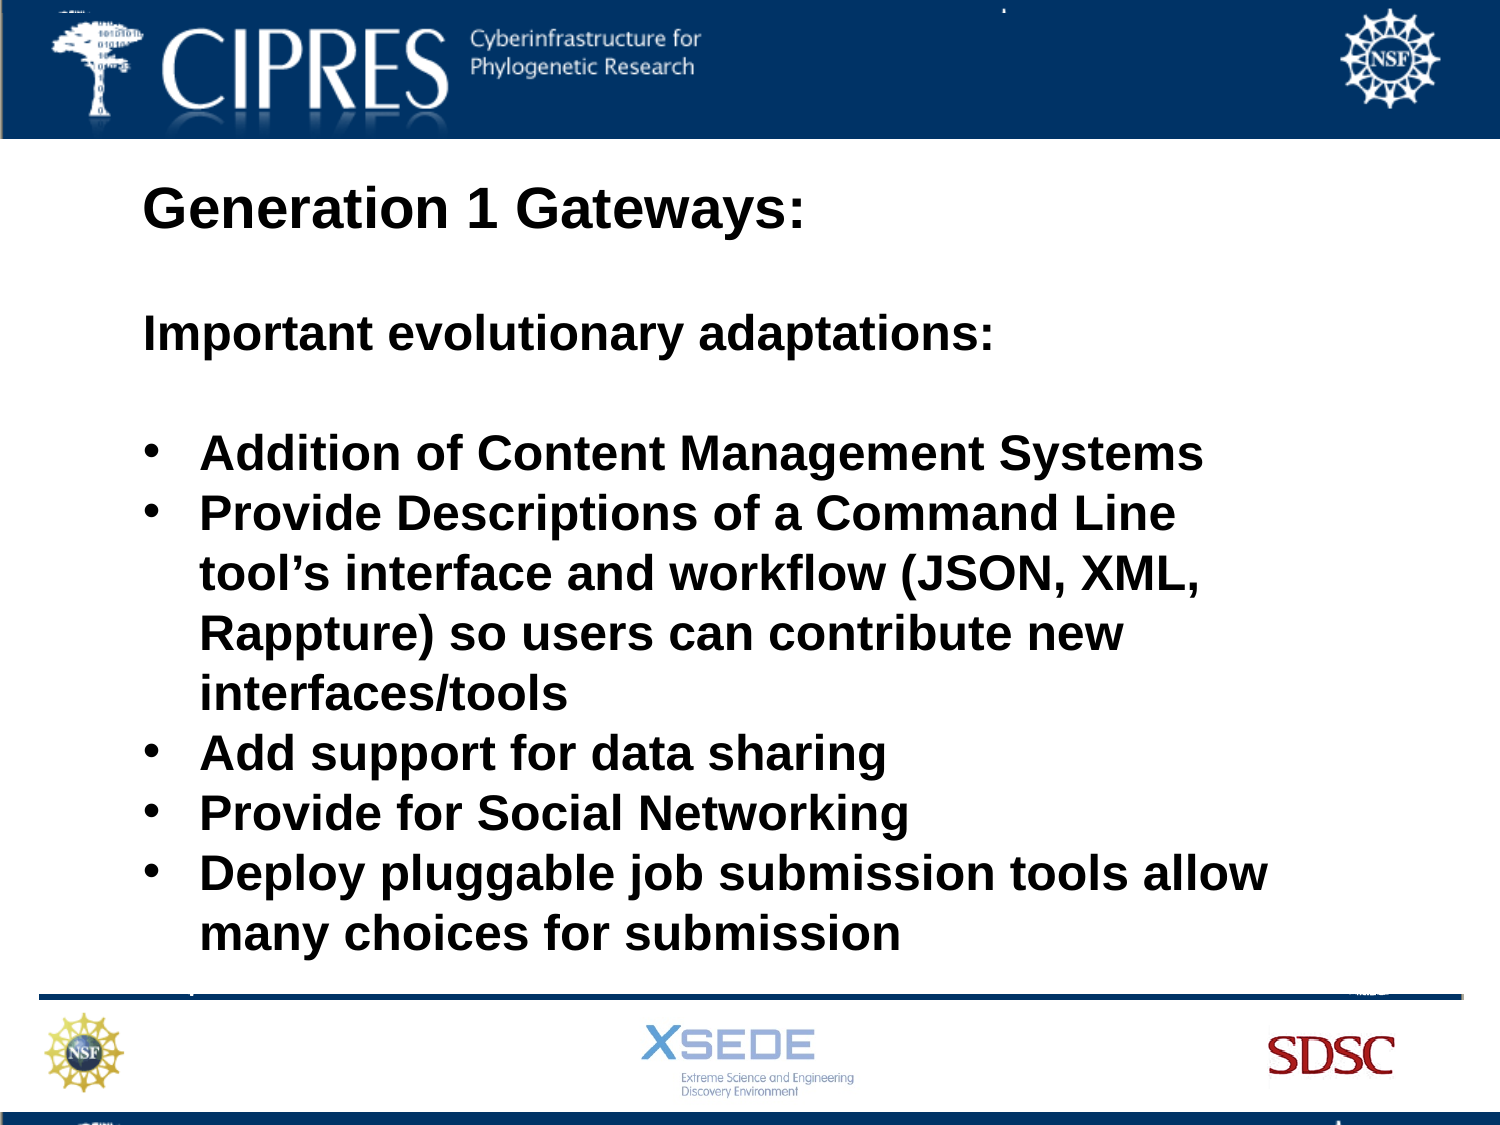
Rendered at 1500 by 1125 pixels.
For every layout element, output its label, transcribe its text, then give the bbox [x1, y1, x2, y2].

picture [1267, 1025, 1396, 1089]
picture [629, 1028, 865, 1106]
picture [0, 0, 1500, 139]
picture [1313, 994, 1464, 1000]
picture [39, 994, 62, 1000]
picture [39, 1001, 138, 1100]
text_box Generation 1 Gateways: Important evolutionary adaptations: Addition of Content Management Systems Provide Descriptions of a Command Line tool’s interface and workflow (JSON, XML, Rappture) so users can contribute new interfaces/tools Add support for data sharing Provide for Social Networking Deploy pluggable job submission tools allow many choices for submission [62, 162, 1313, 1028]
picture [0, 1112, 1500, 1125]
